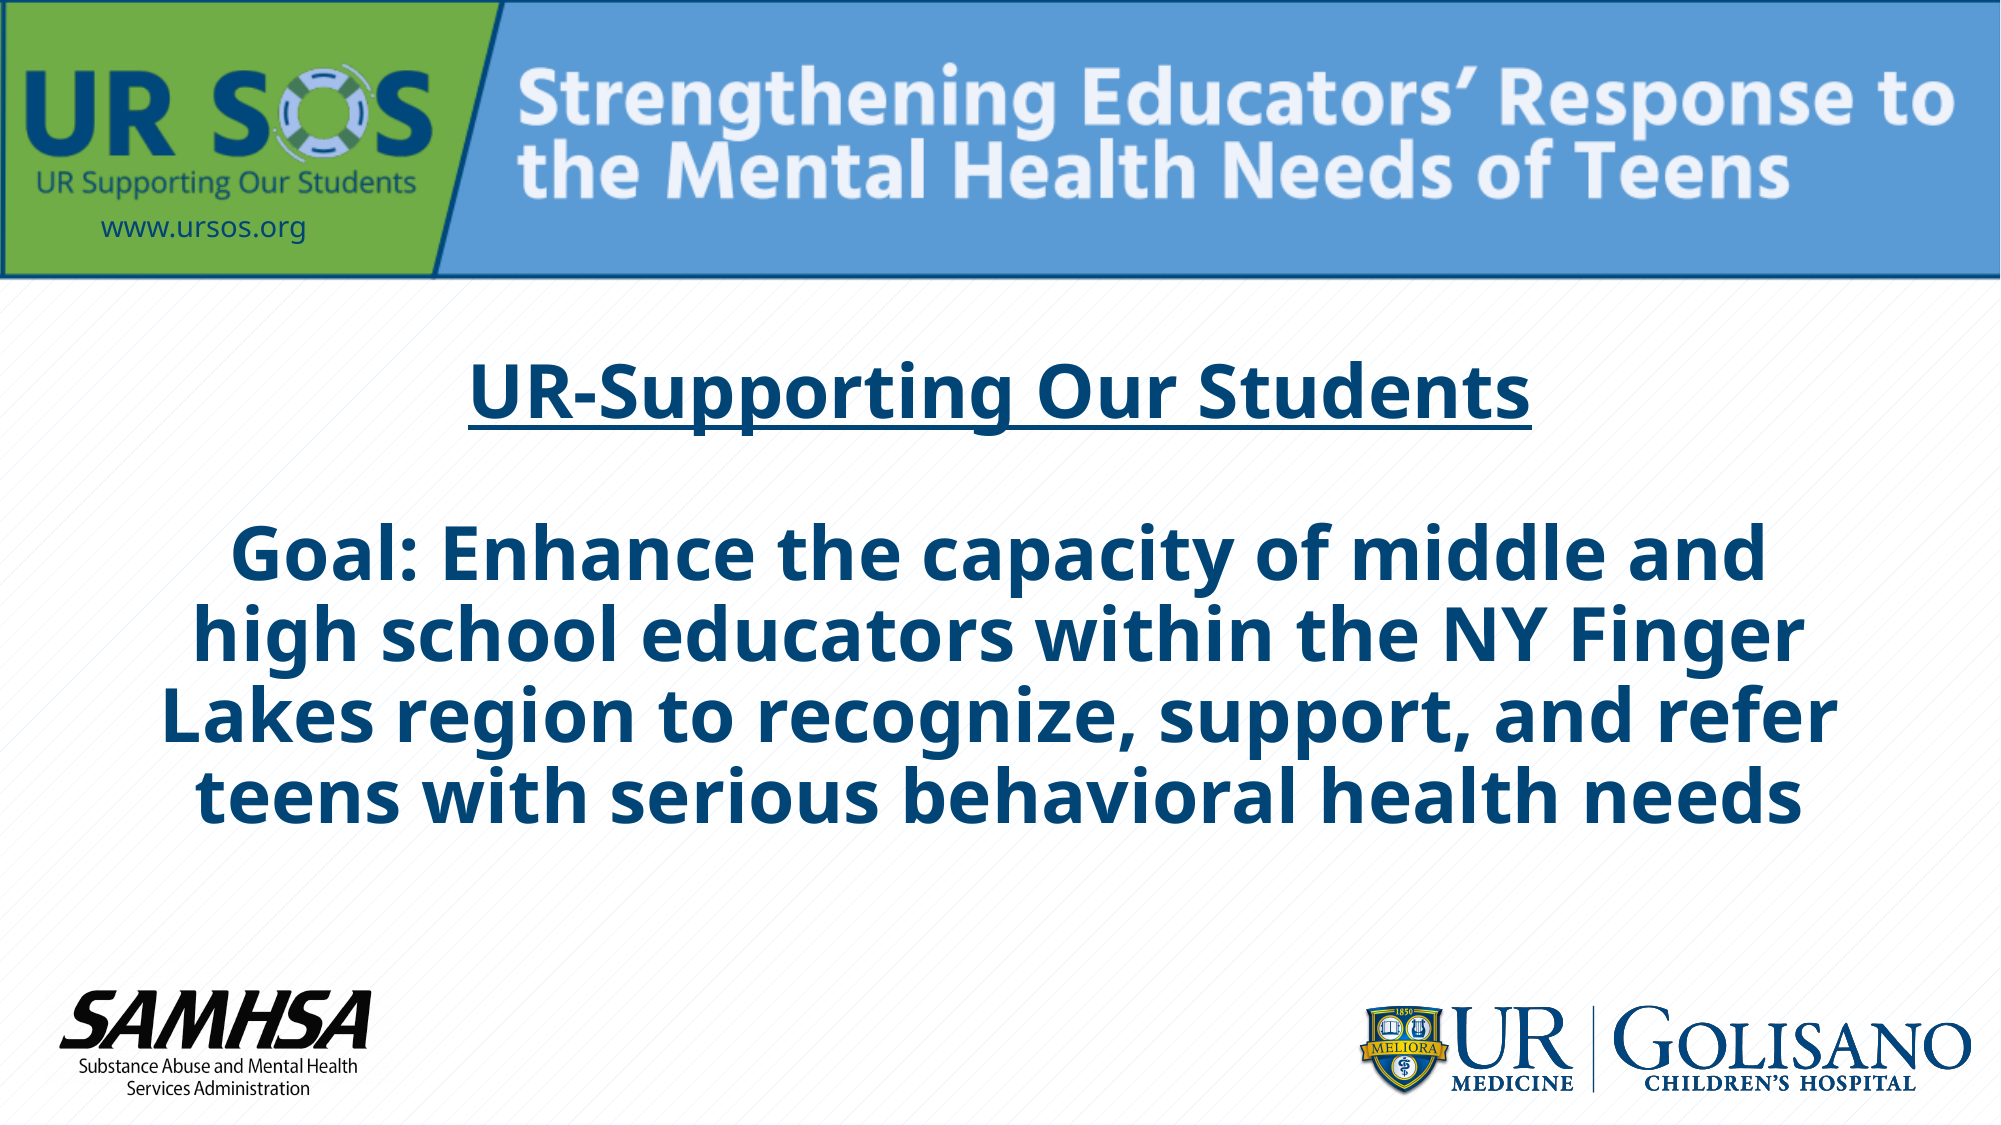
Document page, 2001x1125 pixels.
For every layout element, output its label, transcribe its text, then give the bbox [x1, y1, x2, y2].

picture [44, 916, 391, 1125]
picture [1356, 1004, 1971, 1098]
title UR-Supporting Our Students Goal: Enhance the capacity of middle and high school educators within the NY Finger Lakes region to recognize, support, and refer teens with serious behavioral health needs [137, 488, 1863, 706]
text_box www.ursos.org [86, 200, 323, 251]
